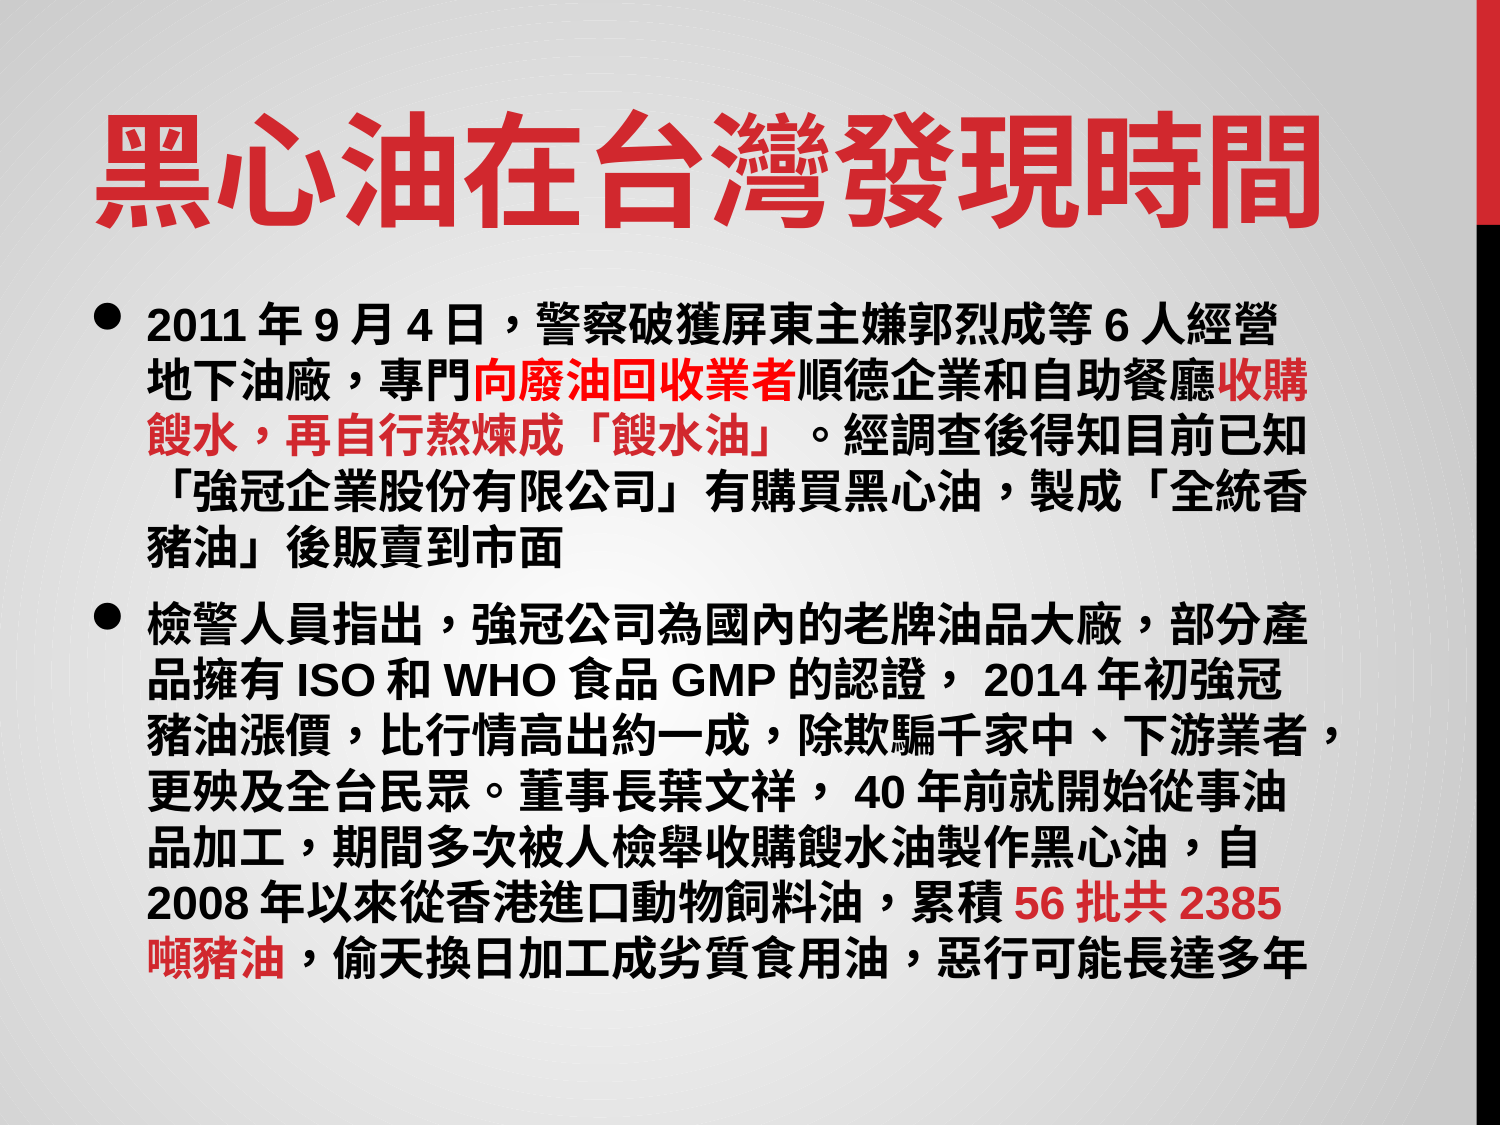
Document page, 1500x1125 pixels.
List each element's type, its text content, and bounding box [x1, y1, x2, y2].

list 2011年9月4日，警察破獲屏東主嫌郭烈成等6人經營地下油廠，專門向廢油回收業者順德企業和自助餐廳收購餿水，再自行熬煉成「餿水油」。經調查後得知目前已知「強冠企業股份有限公司」有購買黑心油，製成「全統香豬油」後販賣到市面 檢警人員指出，強冠公司為國內的老牌油品大廠，部分產品擁有ISO和WHO食品GMP的認證，2014年初強冠豬油漲價，比行情高出約一成，除欺騙千家中、下游業者，更殃及全台民眾。董事長葉文祥，40年前就開始從事油品加工，期間多次被人檢舉收購餿水油製作黑心油，自2008年以來從香港進口動物飼料油，累積56批共2385噸豬油，偷天換日加工成劣質食用油，惡行可能長達多年 [75, 287, 1325, 1005]
title 黑心油在台灣發現時間 [75, 25, 1412, 250]
